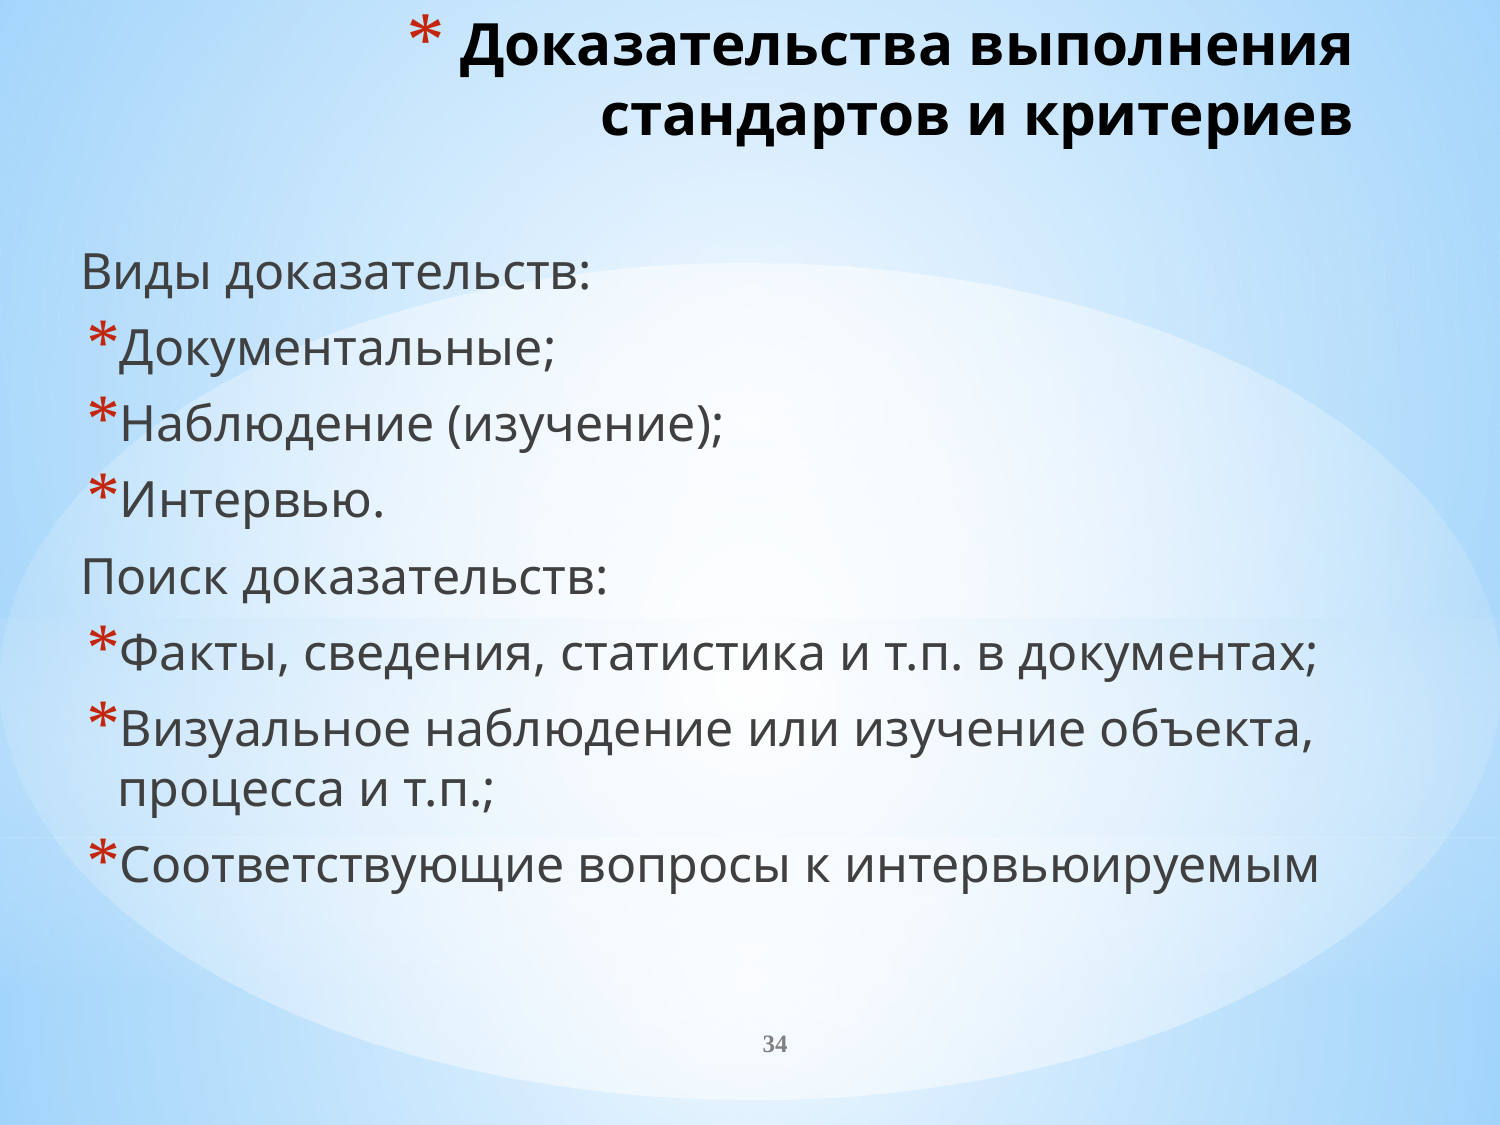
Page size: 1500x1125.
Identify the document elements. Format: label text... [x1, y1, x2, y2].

list Виды доказательств: Документальные; Наблюдение (изучение); Интервью. Поиск доказательств: Факты, сведения, статистика и т.п. в документах; Визуальное наблюдение или изучение объекта, процесса и т.п.; Соответствующие вопросы к интервьюируемым [64, 231, 1415, 970]
slide_number 34 [624, 1012, 925, 1073]
title Доказательства выполнения стандартов и критериев [301, 0, 1370, 188]
